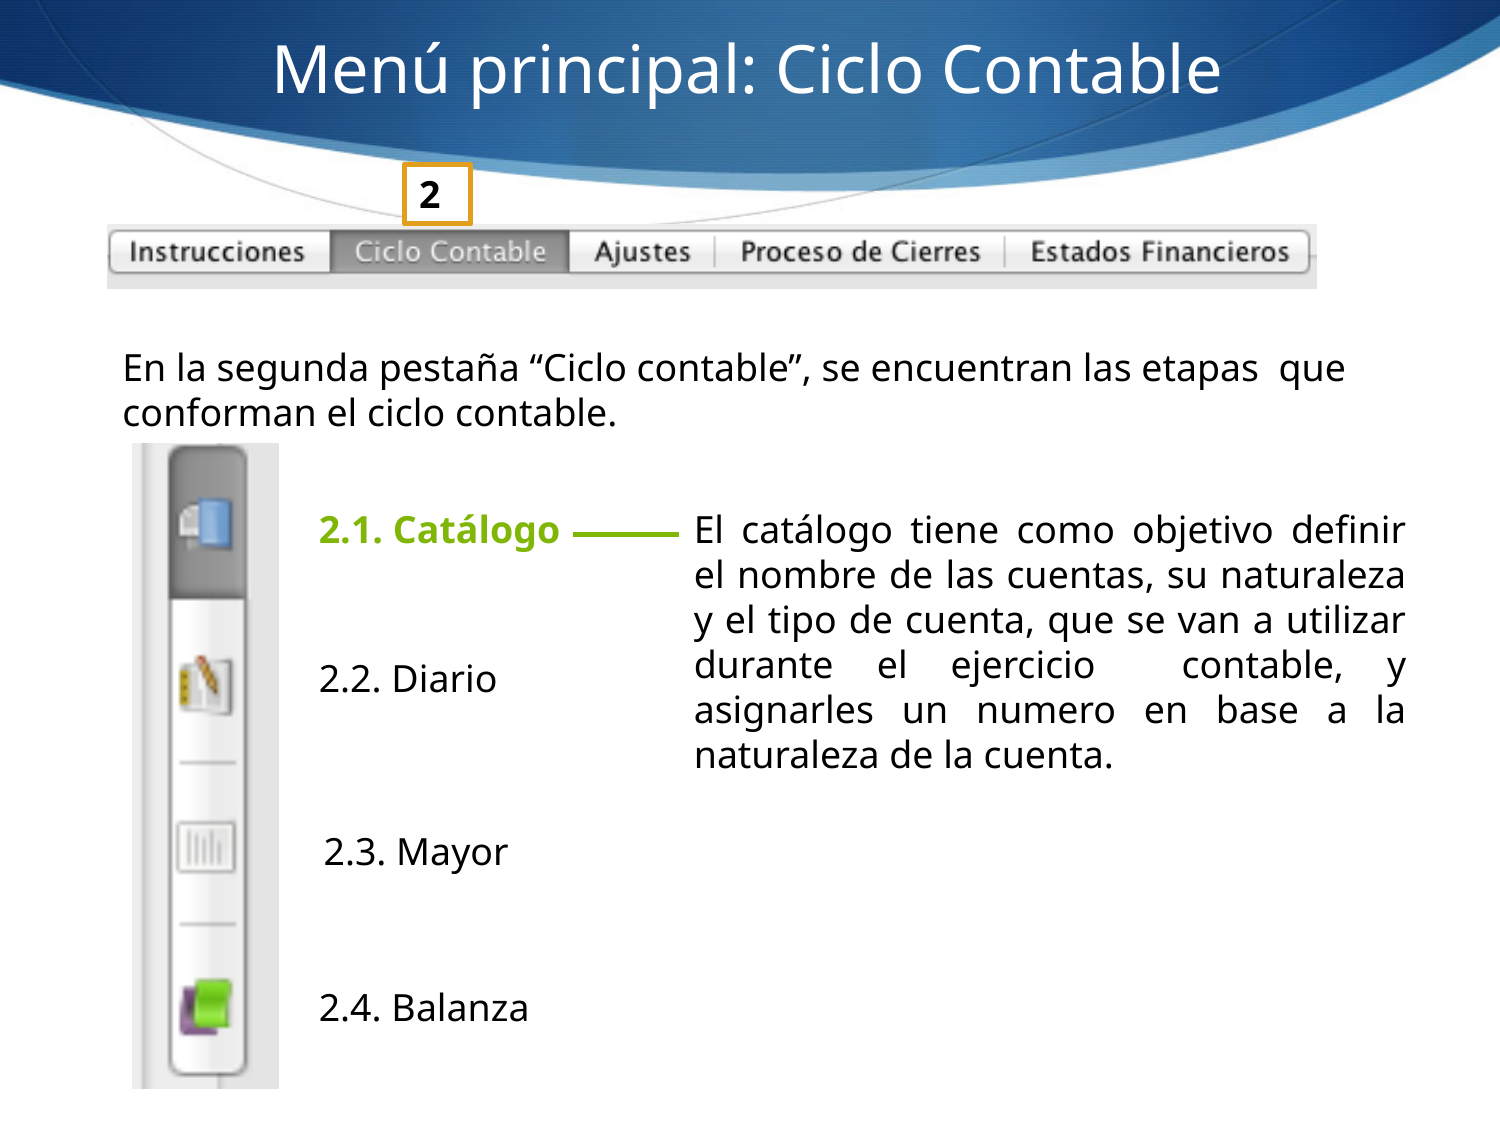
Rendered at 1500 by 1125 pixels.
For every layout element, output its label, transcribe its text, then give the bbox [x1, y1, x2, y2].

text_box El catálogo tiene como objetivo definir el nombre de las cuentas, su naturaleza y el tipo de cuenta, que se van a utilizar durante el ejercicio contable, y asignarles un numero en base a la naturaleza de la cuenta. [678, 498, 1422, 829]
text_box En la segunda pestaña “Ciclo contable”, se encuentran las etapas que conforman el ciclo contable. [107, 336, 1422, 442]
text_box 2.1. Catálogo [303, 498, 665, 559]
text_box 2 [402, 162, 473, 212]
picture [0, 0, 1500, 1125]
text_box 2.2. Diario [303, 647, 574, 708]
text_box 2.3. Mayor [308, 820, 574, 881]
text_box Menú principal: Ciclo Contable [161, 19, 1334, 115]
text_box 2.4. Balanza [303, 976, 623, 1037]
